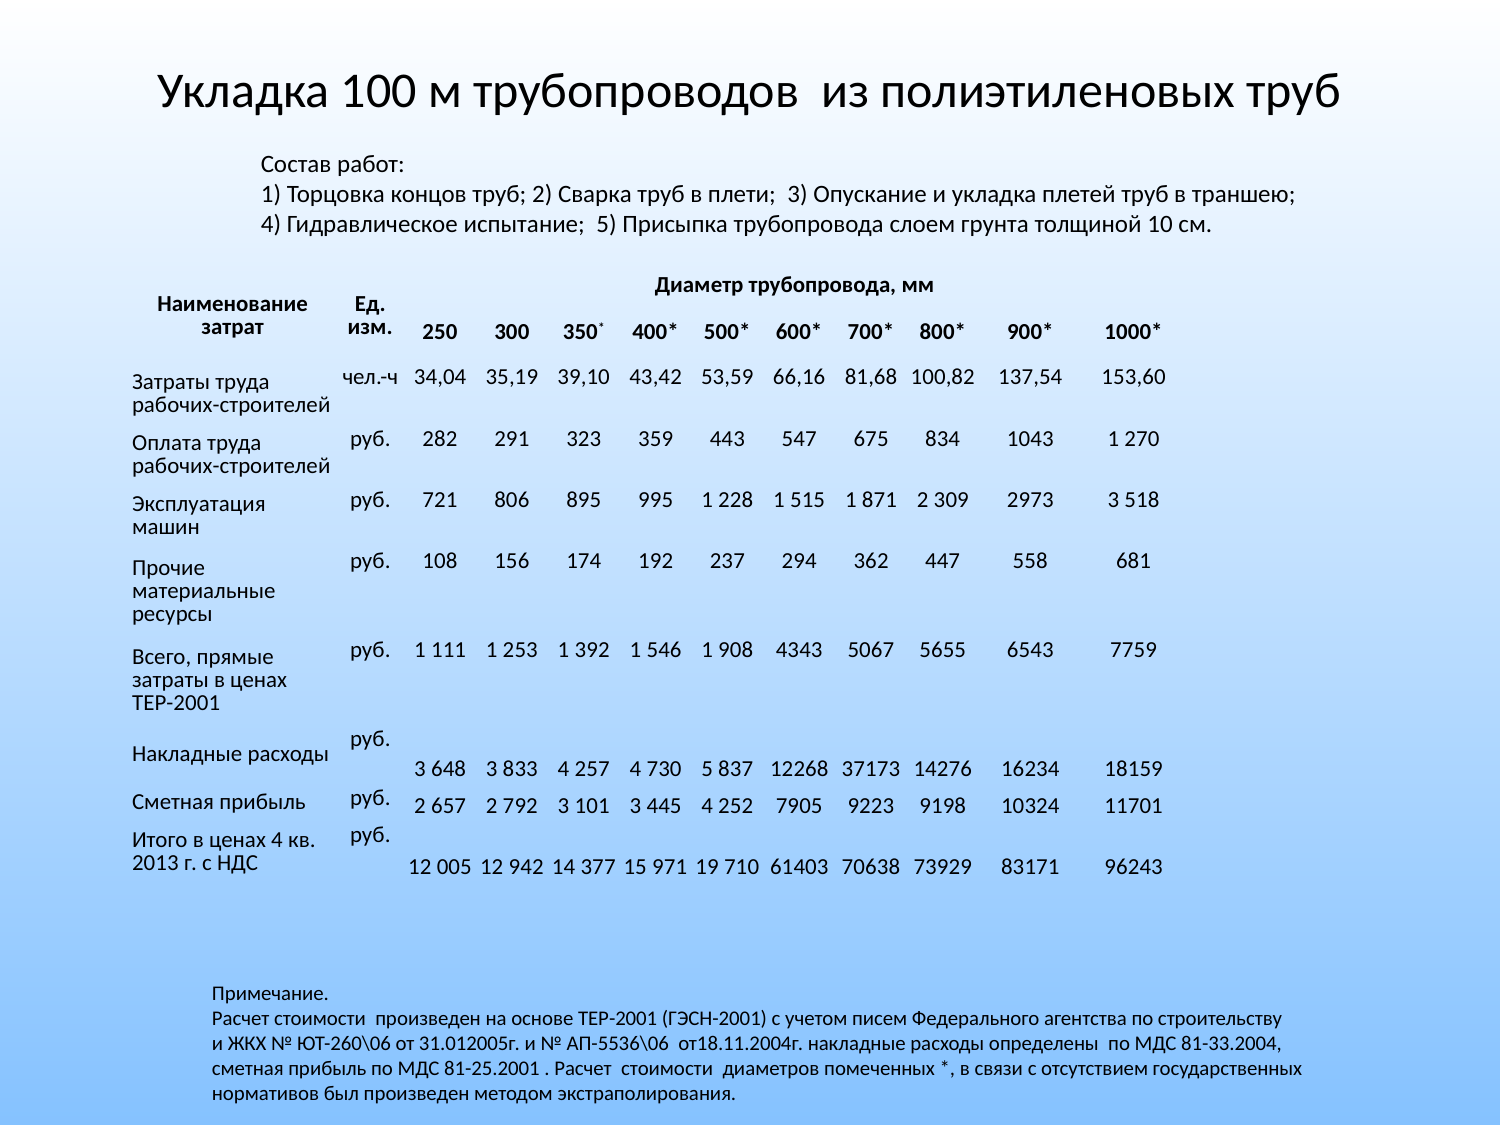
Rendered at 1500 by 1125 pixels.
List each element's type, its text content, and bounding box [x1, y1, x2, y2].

table_cell 1 253 [476, 637, 548, 726]
table_cell Накладные расходы [129, 726, 336, 785]
table_cell 12 005 [404, 822, 476, 883]
table_cell 1 111 [404, 637, 476, 726]
table_cell 70638 [835, 822, 907, 883]
table_cell 66,16 [763, 365, 835, 426]
table_cell 3 445 [620, 785, 692, 822]
table_cell 547 [763, 426, 835, 487]
table_cell 900* [979, 303, 1082, 365]
table_cell 443 [692, 426, 763, 487]
table_cell 15 971 [620, 822, 692, 883]
table_cell 995 [620, 487, 692, 548]
table_cell 3 648 [404, 726, 476, 785]
table_cell 12 942 [476, 822, 548, 883]
table_cell 108 [404, 548, 476, 637]
table_cell 3 518 [1082, 487, 1185, 548]
table_cell 1 871 [835, 487, 907, 548]
table_cell 37173 [835, 726, 907, 785]
table_cell 4343 [763, 637, 835, 726]
table_cell 558 [979, 548, 1082, 637]
table_cell 5 837 [692, 726, 763, 785]
table_cell Затраты труда рабочих-строителей [129, 365, 336, 426]
table_cell 294 [763, 548, 835, 637]
table_cell 14276 [907, 726, 979, 785]
table_cell 4 257 [548, 726, 620, 785]
text_box Состав работ: 1) Торцовка концов труб; 2) Сварка труб в плети; 3) Опускание и укладка плетей труб в траншею; 4) Гидравлическое испытание; 5) Присыпка трубопровода слоем грунта толщиной 10 см. [246, 140, 1348, 246]
table_cell Эксплуатация машин [129, 487, 336, 548]
text_box Примечание. Расчет стоимости произведен на основе ТЕР-2001 (ГЭСН-2001) с учетом писем Федерального агентства по строительству и ЖКХ № ЮТ-260\06 от 31.012005г. и № АП-5536\06 от18.11.2004г. накладные расходы определены по МДС 81-33.2004, сметная прибыль по МДС 81-25.2001 . Расчет стоимости диаметров помеченных *, в связи с отсутствием государственных нормативов был произведен методом экстраполирования. [197, 972, 1323, 1113]
table_cell 174 [548, 548, 620, 637]
table_cell руб. [336, 426, 404, 487]
table_cell 1 908 [692, 637, 763, 726]
table_cell 1 546 [620, 637, 692, 726]
table_cell 291 [476, 426, 548, 487]
table_cell Прочие материальные ресурсы [129, 548, 336, 637]
table_cell 681 [1082, 548, 1185, 637]
table_cell 192 [620, 548, 692, 637]
table_cell 3 833 [476, 726, 548, 785]
table_cell 5067 [835, 637, 907, 726]
table_cell 721 [404, 487, 476, 548]
table_cell 447 [907, 548, 979, 637]
table_cell 1000* [1082, 303, 1185, 365]
table_cell 806 [476, 487, 548, 548]
table_cell 4 730 [620, 726, 692, 785]
table_cell 500* [692, 303, 763, 365]
table_cell 43,42 [620, 365, 692, 426]
table_cell 2 792 [476, 785, 548, 822]
table_cell 1043 [979, 426, 1082, 487]
table_cell 6543 [979, 637, 1082, 726]
table_cell Сметная прибыль [129, 785, 336, 822]
table_cell 2 657 [404, 785, 476, 822]
table_cell руб. [336, 637, 404, 726]
table_header Ед. изм. [336, 270, 404, 365]
table_cell 83171 [979, 822, 1082, 883]
table_cell 1 515 [763, 487, 835, 548]
table_cell руб. [336, 487, 404, 548]
table_cell 323 [548, 426, 620, 487]
table_cell 10324 [979, 785, 1082, 822]
table_cell 600* [763, 303, 835, 365]
table_cell 19 710 [692, 822, 763, 883]
table_cell Оплата труда рабочих-строителей [129, 426, 336, 487]
table_cell 53,59 [692, 365, 763, 426]
table_cell 300 [476, 303, 548, 365]
table_cell 7759 [1082, 637, 1185, 726]
table_cell 250 [404, 303, 476, 365]
table_cell Всего, прямые затраты в ценах ТЕР-2001 [129, 637, 336, 726]
table_cell чел.-ч [336, 365, 404, 426]
table_cell 5655 [907, 637, 979, 726]
title Укладка 100 м трубопроводов из полиэтиленовых труб [75, 45, 1425, 129]
table_cell 895 [548, 487, 620, 548]
table_cell 14 377 [548, 822, 620, 883]
table_cell 282 [404, 426, 476, 487]
table_cell 350* [548, 303, 620, 365]
table_cell 73929 [907, 822, 979, 883]
table_cell 137,54 [979, 365, 1082, 426]
table_cell 362 [835, 548, 907, 637]
table_cell 100,82 [907, 365, 979, 426]
table_cell 2 309 [907, 487, 979, 548]
table_cell 3 101 [548, 785, 620, 822]
table_cell 834 [907, 426, 979, 487]
table_header Диаметр трубопровода, мм [404, 270, 1185, 303]
table_cell 96243 [1082, 822, 1185, 883]
table_cell 35,19 [476, 365, 548, 426]
table_cell 359 [620, 426, 692, 487]
table_cell 153,60 [1082, 365, 1185, 426]
table_cell 1 270 [1082, 426, 1185, 487]
table_cell руб. [336, 548, 404, 637]
table_cell 2973 [979, 487, 1082, 548]
table_cell 800* [907, 303, 979, 365]
table_cell 9223 [835, 785, 907, 822]
table_cell 700* [835, 303, 907, 365]
table_cell 9198 [907, 785, 979, 822]
table_cell 16234 [979, 726, 1082, 785]
table_cell 400* [620, 303, 692, 365]
table_cell 675 [835, 426, 907, 487]
table_cell 81,68 [835, 365, 907, 426]
table_cell 34,04 [404, 365, 476, 426]
table_cell 156 [476, 548, 548, 637]
table_cell Итого в ценах 4 кв. 2013 г. с НДС [129, 822, 336, 883]
table_cell 39,10 [548, 365, 620, 426]
table_cell 7905 [763, 785, 835, 822]
table_cell 4 252 [692, 785, 763, 822]
table_cell 61403 [763, 822, 835, 883]
table_cell 11701 [1082, 785, 1185, 822]
table_header Наименование затрат [129, 270, 336, 365]
table_cell руб. [336, 785, 404, 822]
table_cell 237 [692, 548, 763, 637]
table_cell 18159 [1082, 726, 1185, 785]
table_cell руб. [336, 726, 404, 785]
table_cell руб. [336, 822, 404, 883]
table_cell 1 392 [548, 637, 620, 726]
table_cell 1 228 [692, 487, 763, 548]
table_cell 12268 [763, 726, 835, 785]
